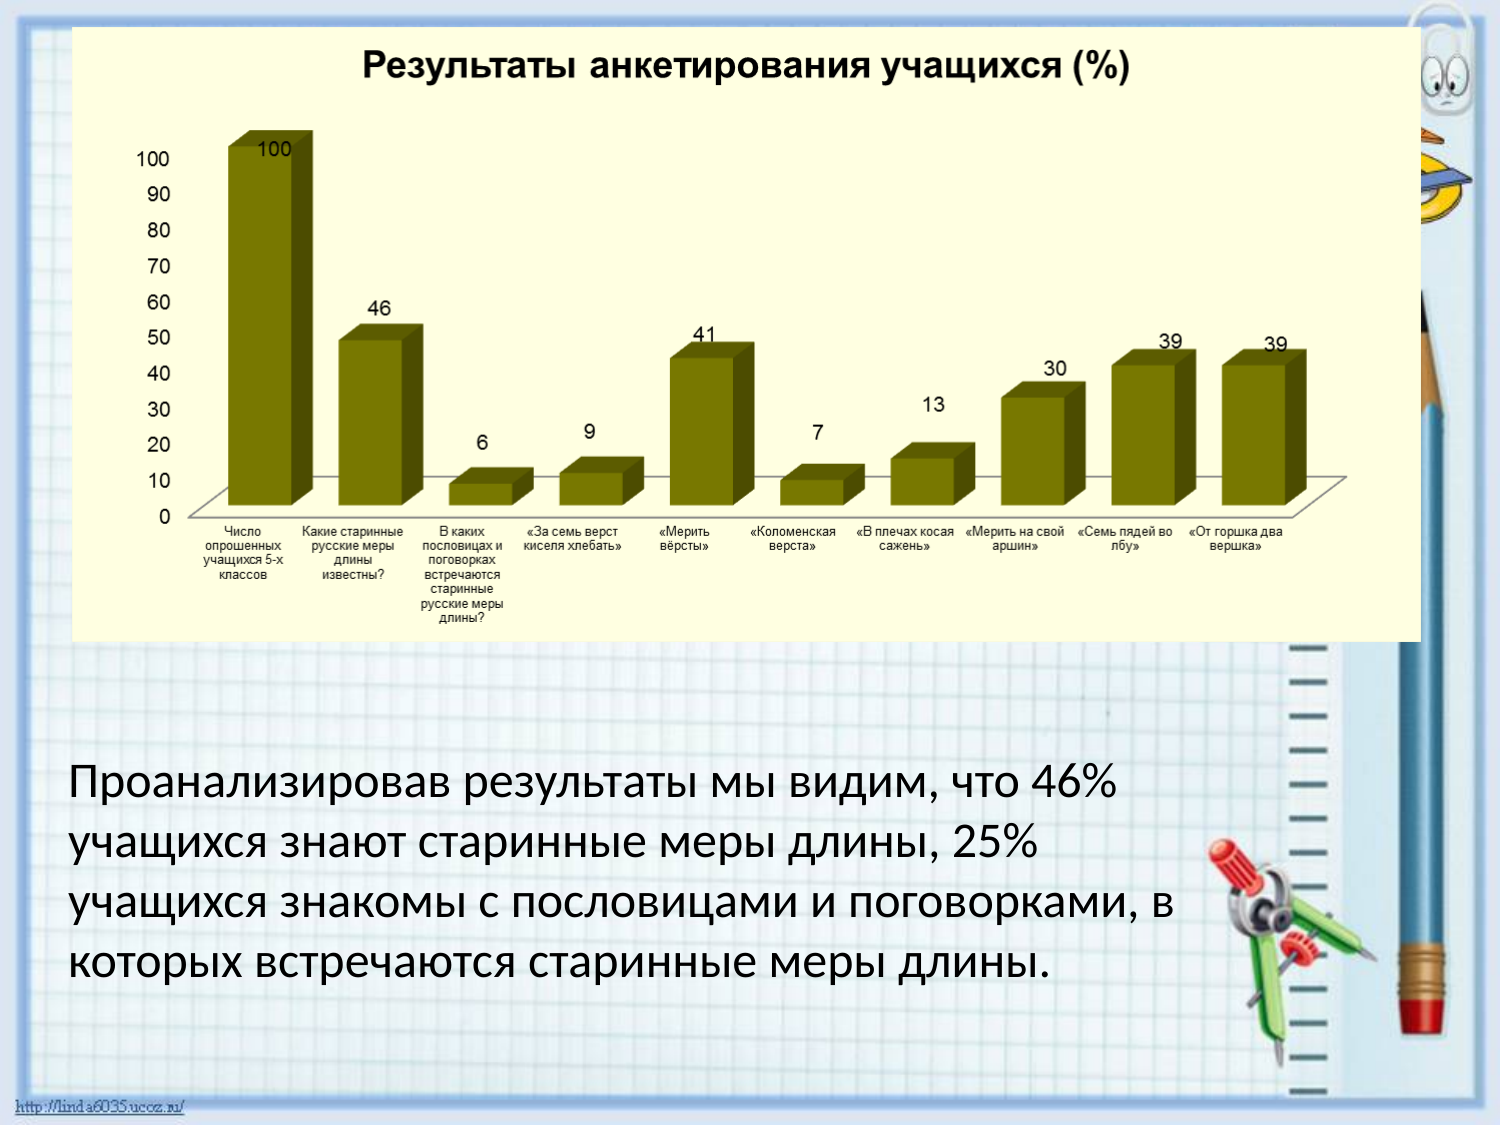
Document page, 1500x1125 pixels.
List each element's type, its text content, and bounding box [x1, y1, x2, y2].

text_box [64, 18, 1429, 651]
list Проанализировав результаты мы видим, что 46% учащихся знают старинные меры длины, 25% учащихся знакомы с пословицами и поговорками, в которых встречаются старинные меры длины. [53, 739, 1253, 1024]
picture [0, 0, 1500, 1125]
